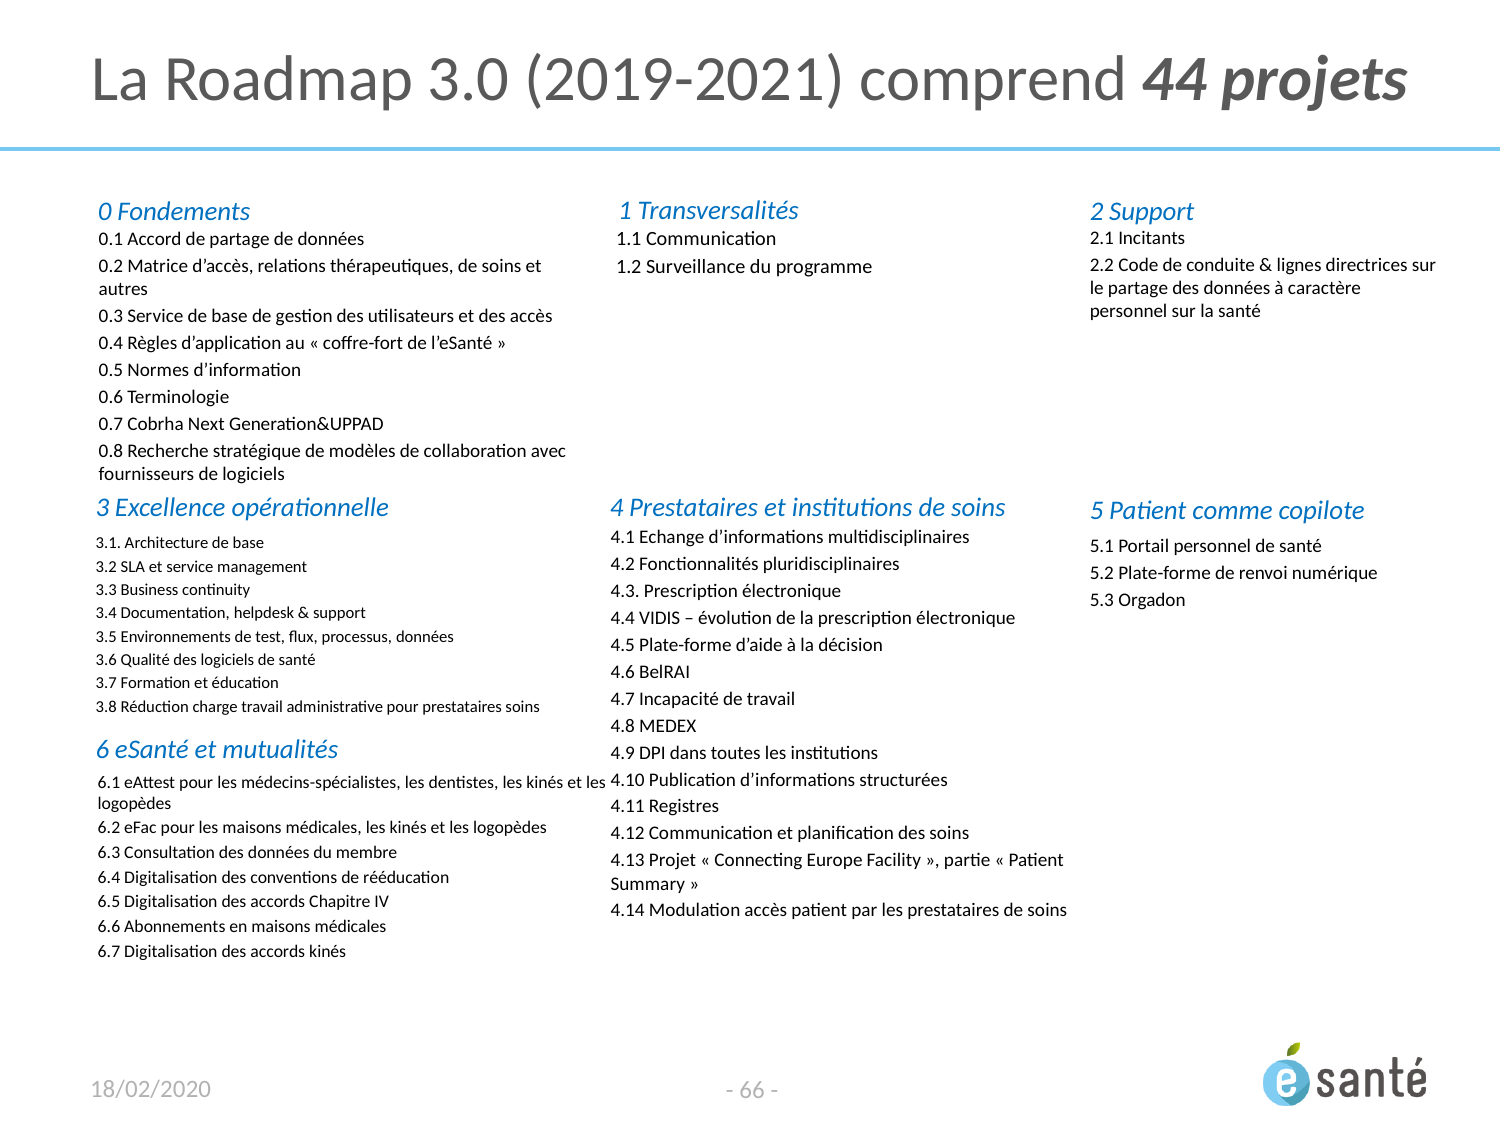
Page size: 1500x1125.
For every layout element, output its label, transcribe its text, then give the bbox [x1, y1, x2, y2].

title La Roadmap 3.0 (2019-2021) comprend 44 projets [0, 0, 1500, 149]
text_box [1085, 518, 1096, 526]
text_box 1 Transversalités [605, 186, 874, 234]
text_box 4 Prestataires et institutions de soins [597, 483, 1085, 531]
text_box 5.1 Portail personnel de santé 5.2 Plate-forme de renvoi numérique 5.3 Orgadon [1077, 526, 1500, 627]
text_box 6 eSanté et mutualités [82, 725, 500, 771]
text_box 3.1. Architecture de base 3.2 SLA et service management 3.3 Business continuity 3.4 Documentation, helpdesk & support 3.5 Environnements de test, flux, processus, données 3.6 Qualité des logiciels de santé 3.7 Formation et éducation 3.8 Réduction charge travail administrative pour prestataires soins [82, 525, 589, 723]
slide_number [75, 1057, 425, 1118]
text_box 5 Patient comme copilote [1085, 486, 1405, 526]
text_box 6.1 eAttest pour les médecins-spécialistes, les dentistes, les kinés et les logopèdes 6.2 eFac pour les maisons médicales, les kinés et les logopèdes 6.3 Consultation des données du membre 6.4 Digitalisation des conventions de rééducation 6.5 Digitalisation des accords Chapitre IV 6.6 Abonnements en maisons médicales 6.7 Digitalisation des accords kinés [84, 764, 641, 969]
slide_number - 66 - [577, 1058, 928, 1119]
picture [1234, 1034, 1477, 1125]
text_box 2 Support [1077, 187, 1315, 235]
text_box 3 Excellence opérationnelle [82, 482, 444, 517]
list 0 Fondements [82, 186, 292, 228]
text_box 2.1 Incitants 2.2 Code de conduite & lignes directrices sur le partage des données à caractère personnel sur la santé [1077, 218, 1454, 355]
text_box 4.1 Echange d’informations multidisciplinaires 4.2 Fonctionnalités pluridisciplinaires 4.3. Prescription électronique 4.4 VIDIS – évolution de la prescription électronique 4.5 Plate-forme d’aide à la décision 4.6 BelRAI 4.7 Incapacité de travail 4.8 MEDEX 4.9 DPI dans toutes les institutions 4.10 Publication d’informations structurées 4.11 Registres 4.12 Communication et planification des soins 4.13 Projet « Connecting Europe Facility », partie « Patient Summary » 4.14 Modulation accès patient par les prestataires de soins [597, 531, 1096, 982]
text_box 0.1 Accord de partage de données 0.2 Matrice d’accès, relations thérapeutiques, de soins et autres 0.3 Service de base de gestion des utilisateurs et des accès 0.4 Règles d’application au « coffre-fort de l’eSanté » 0.5 Normes d’information 0.6 Terminologie 0.7 Cobrha Next Generation&UPPAD 0.8 Recherche stratégique de modèles de collaboration avec fournisseurs de logiciels [85, 220, 597, 549]
text_box 1.1 Communication 1.2 Surveillance du programme [603, 218, 942, 340]
